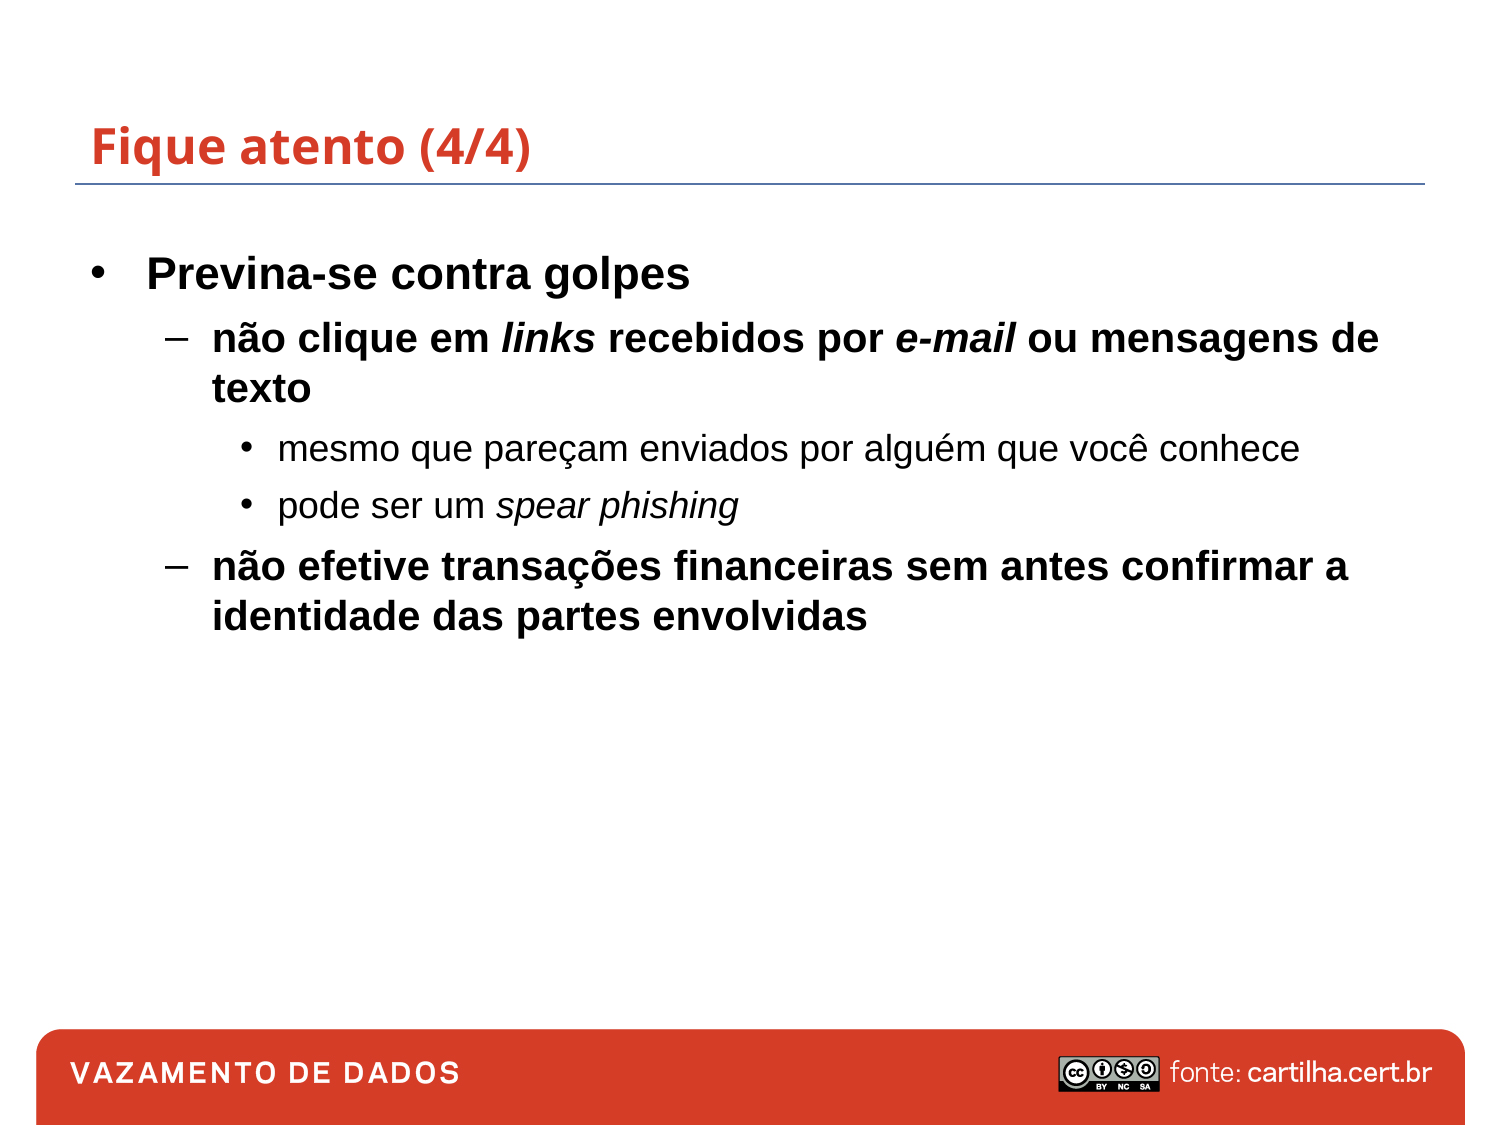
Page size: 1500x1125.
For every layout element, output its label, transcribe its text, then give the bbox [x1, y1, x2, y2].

title Fique atento (4/4) [75, 54, 1425, 182]
picture [0, 0, 1500, 1125]
list Previna-se contra golpes não clique em links recebidos por e-mail ou mensagens de texto mesmo que pareçam enviados por alguém que você conhece pode ser um spear phishing não efetive transações financeiras sem antes confirmar a identidade das partes envolvidas [75, 236, 1425, 979]
